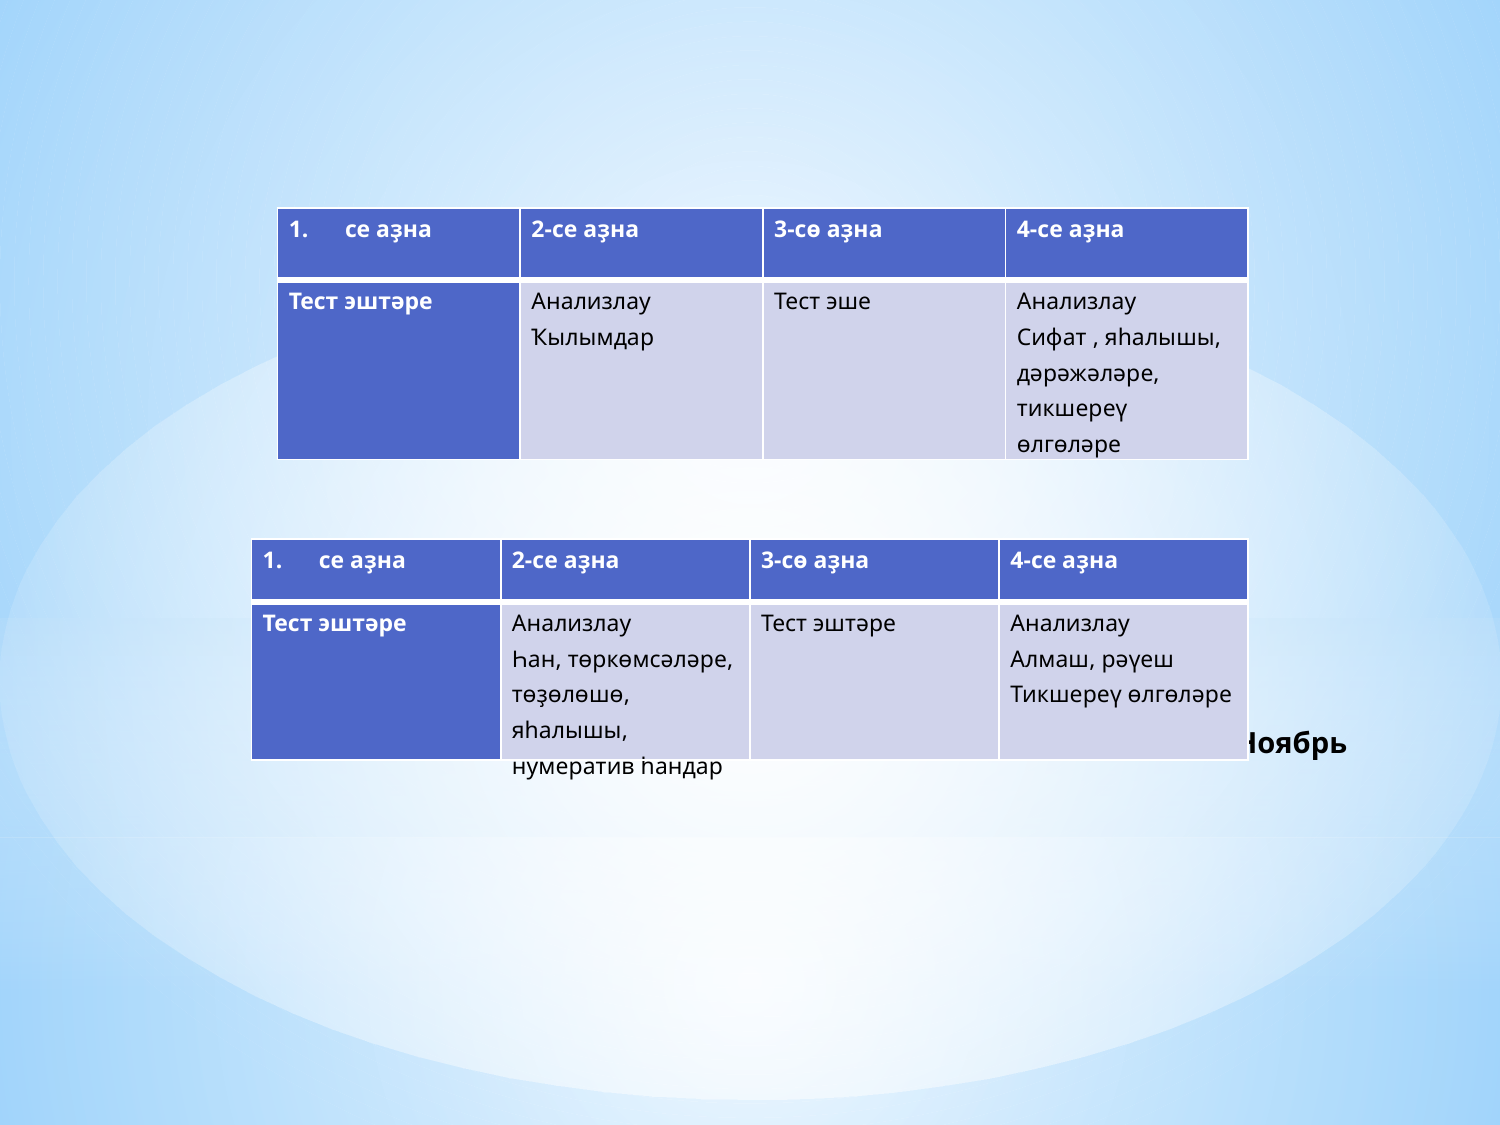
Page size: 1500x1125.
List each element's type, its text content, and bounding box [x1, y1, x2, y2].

table_header се аҙна [278, 209, 519, 277]
text_box [251, 538, 1500, 614]
title Ноябрь [294, 717, 1363, 905]
table_cell Анализлау Һан, төркөмсәләре, төҙөлөшө, яһалышы, нумератив һандар [502, 614, 749, 759]
text_box Декабрь [659, 532, 845, 538]
table_header 3-сө аҙна [764, 209, 1005, 277]
table_cell Тест эше [764, 283, 1005, 459]
table_cell Анализлау Алмаш, рәүеш Тикшереү өлгөләре [1000, 614, 1247, 759]
table_header 2-се аҙна [521, 209, 762, 277]
table_cell Анализлау Сифат , яһалышы, дәрәжәләре, тикшереү өлгөләре [1006, 283, 1247, 459]
table_cell Тест эштәре [751, 614, 998, 759]
table_header 4-се аҙна [1006, 209, 1247, 277]
table_cell Анализлау Ҡылымдар [521, 283, 762, 459]
table_cell Тест эштәре [278, 283, 519, 459]
table_cell Тест эштәре [252, 614, 500, 759]
